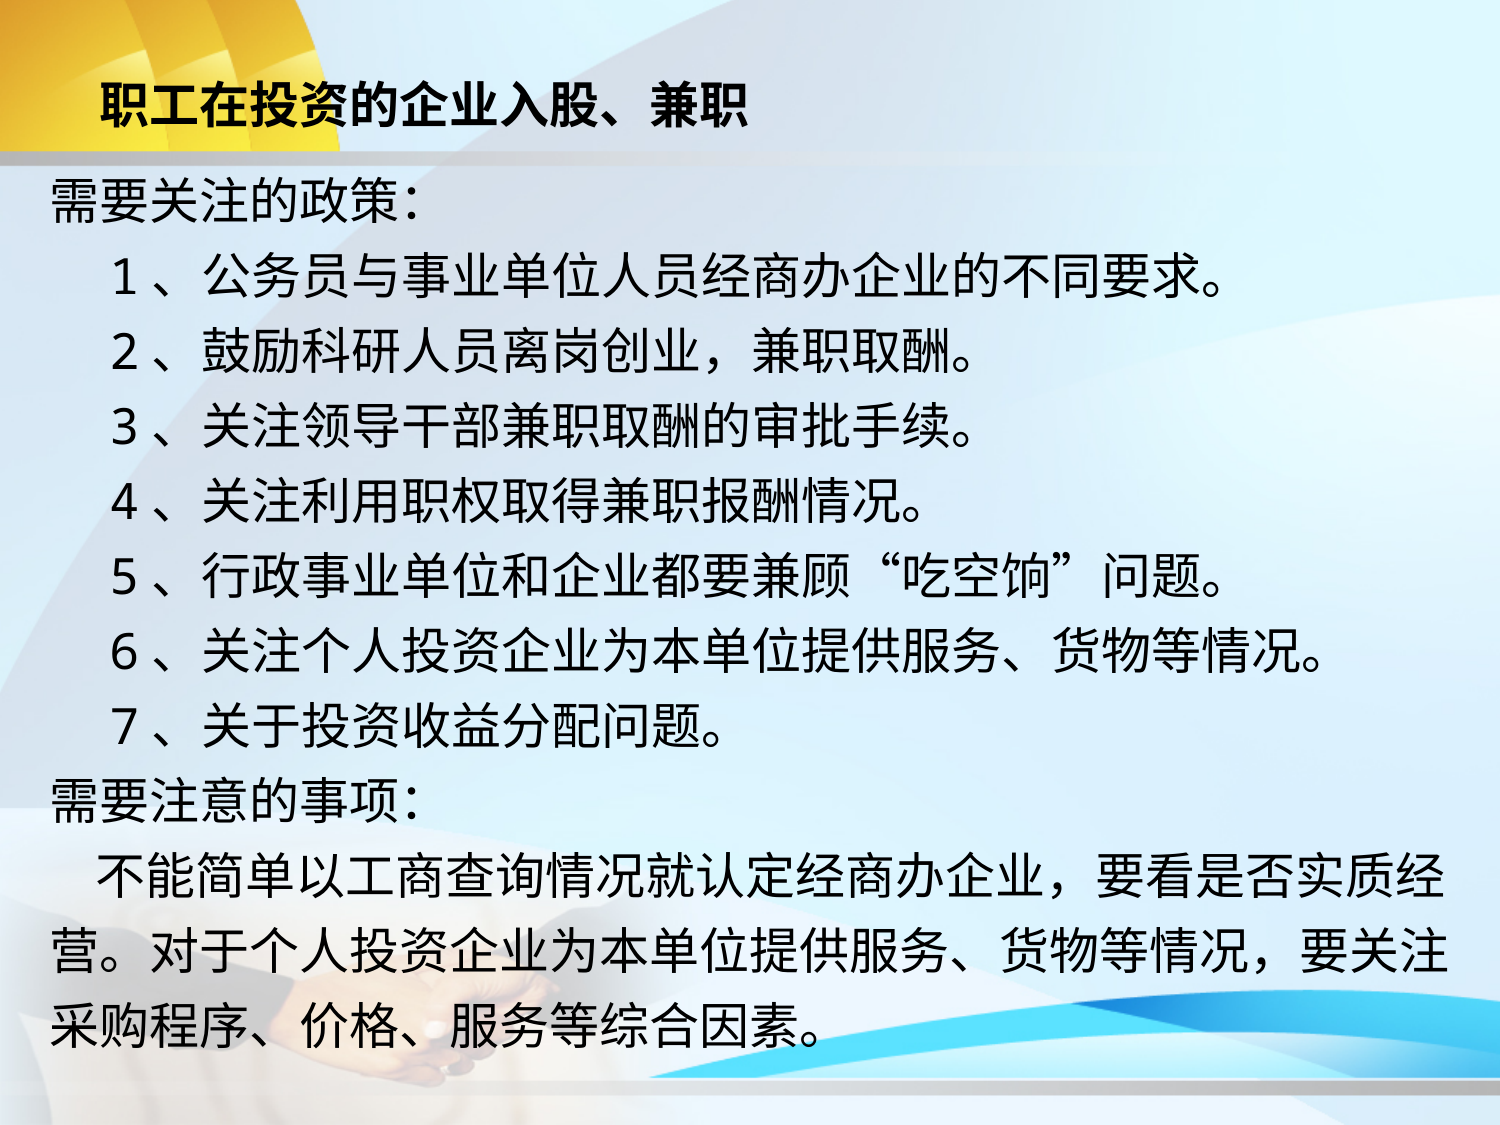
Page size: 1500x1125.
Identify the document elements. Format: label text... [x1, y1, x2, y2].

text_box 职工在投资的企业入股、兼职 [18, 66, 1152, 142]
text_box 需要关注的政策： 1、公务员与事业单位人员经商办企业的不同要求。 2、鼓励科研人员离岗创业，兼职取酬。 3、关注领导干部兼职取酬的审批手续。 4、关注利用职权取得兼职报酬情况。 5、行政事业单位和企业都要兼顾“吃空饷”问题。 6、关注个人投资企业为本单位提供服务、货物等情况。 7、关于投资收益分配问题。 需要注意的事项： 不能简单以工商查询情况就认定经商办企业，要看是否实质经营。对于个人投资企业为本单位提供服务、货物等情况，要关注采购程序、价格、服务等综合因素。 [34, 162, 1466, 1125]
picture [0, 0, 1500, 1125]
